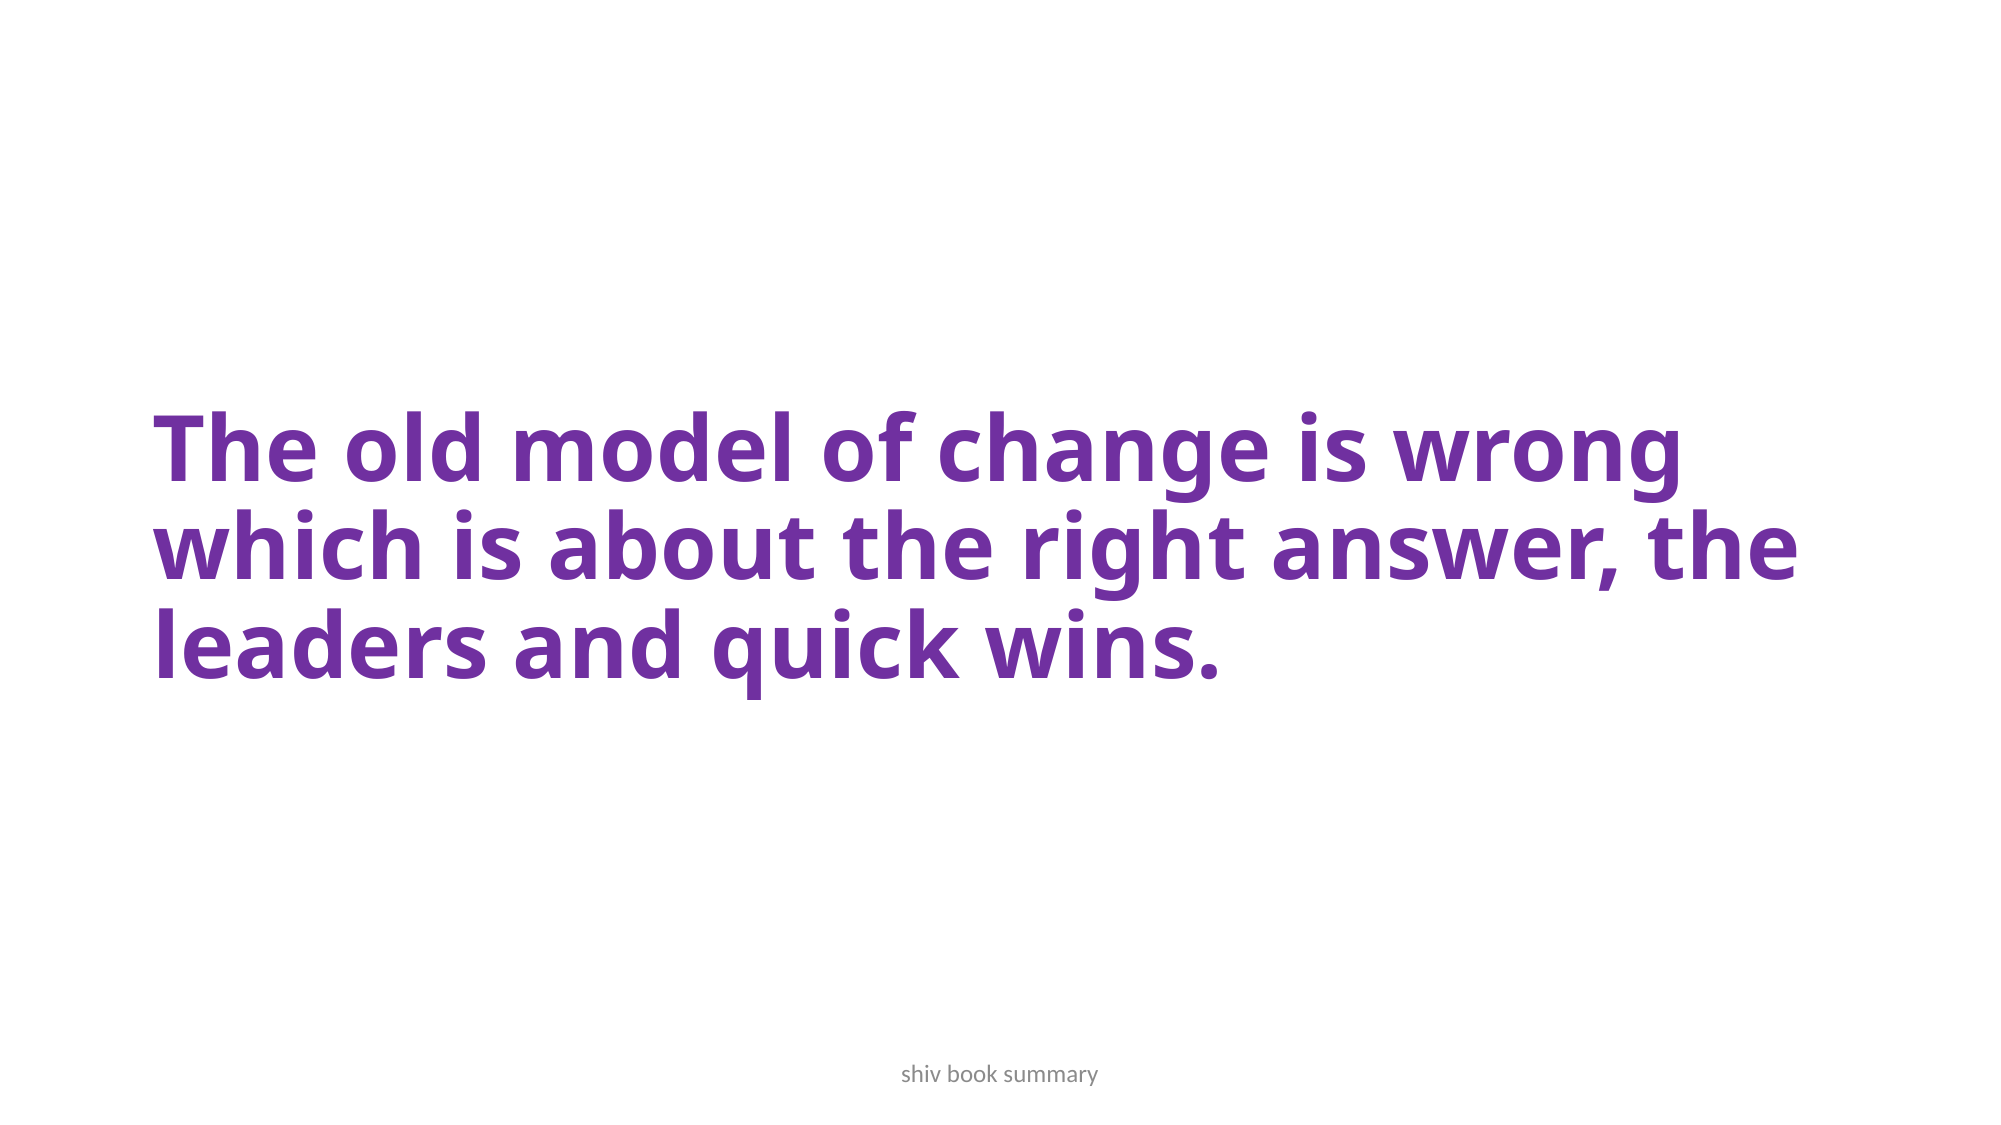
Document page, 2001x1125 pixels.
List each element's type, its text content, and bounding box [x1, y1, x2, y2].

footer shiv book summary [662, 1042, 1338, 1103]
title The old model of change is wrong which is about the right answer, the leaders and quick wins. [137, 59, 1863, 1041]
